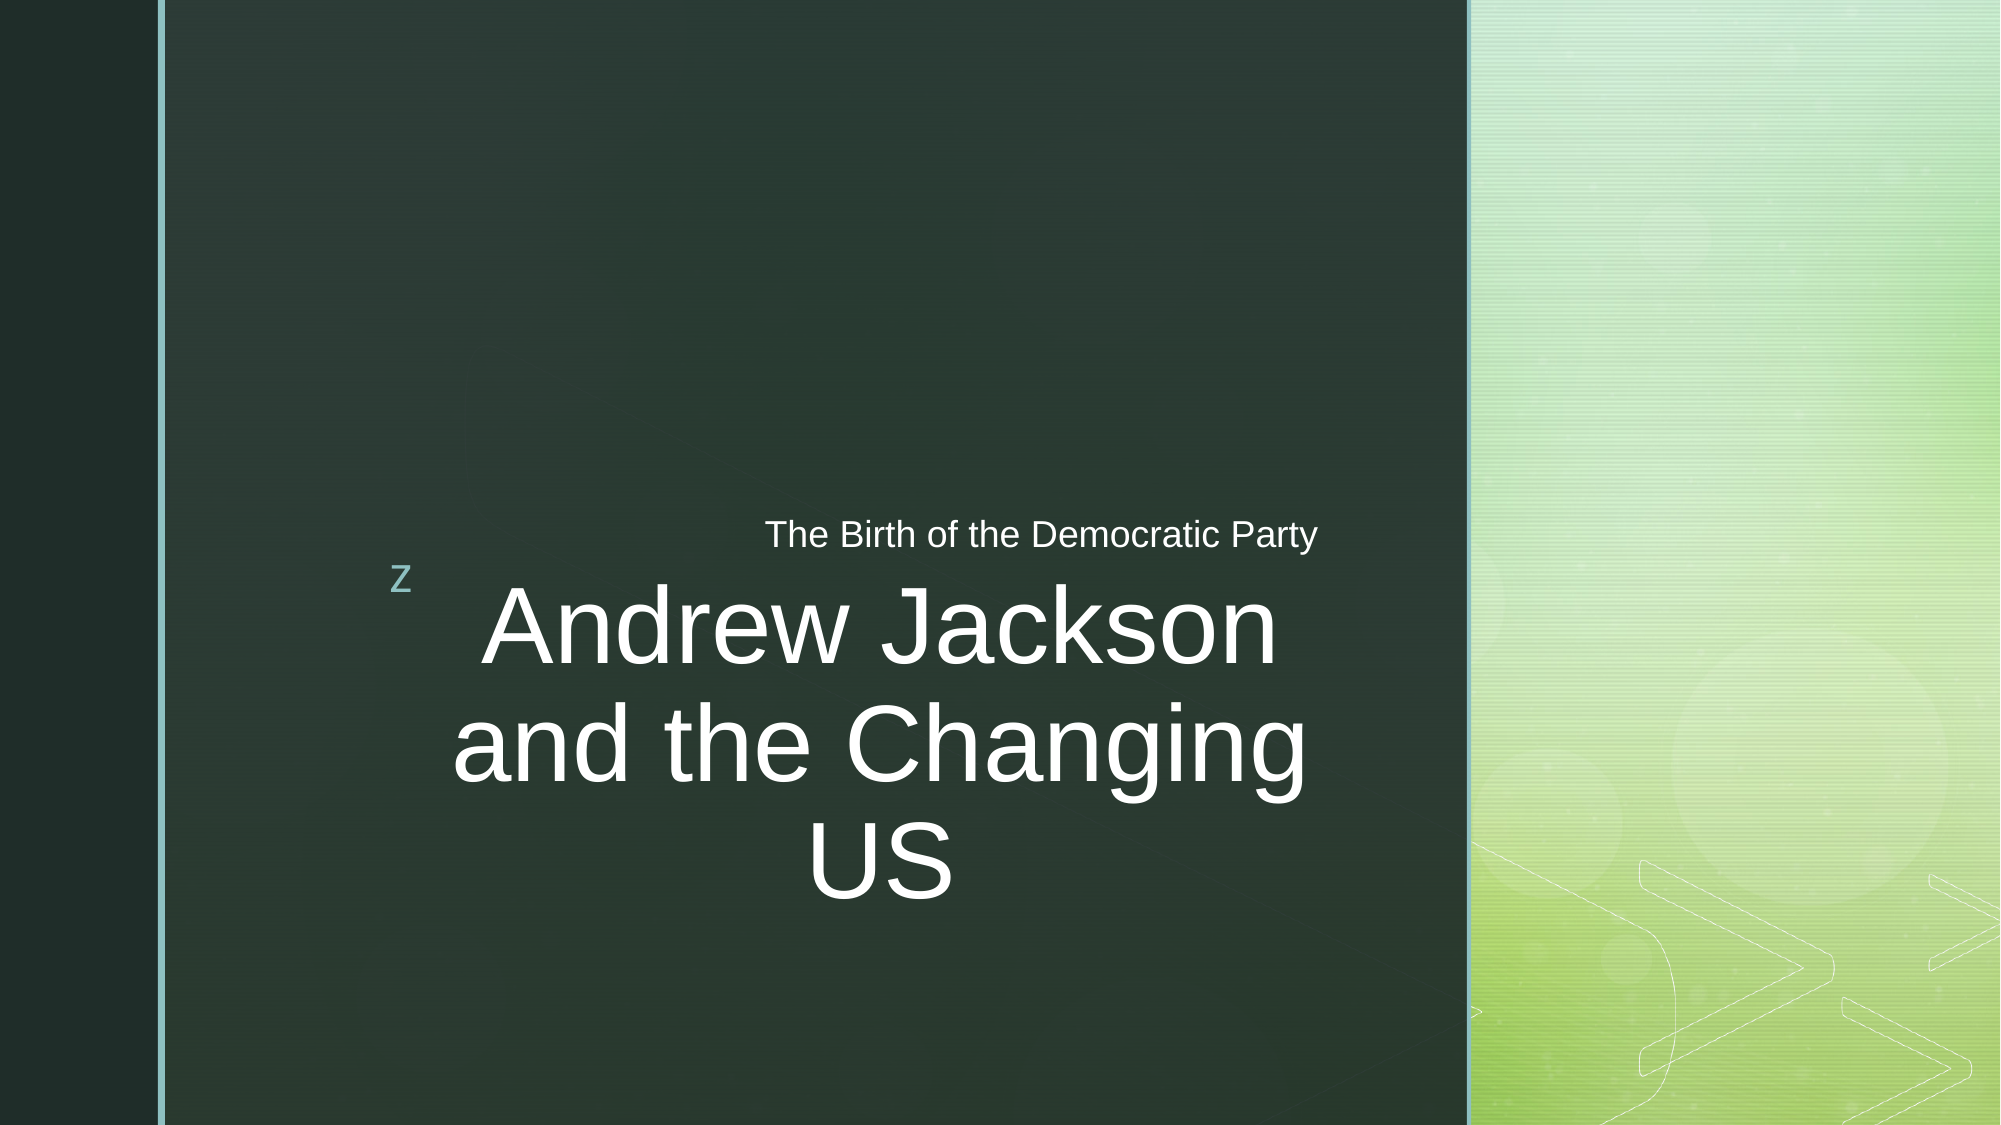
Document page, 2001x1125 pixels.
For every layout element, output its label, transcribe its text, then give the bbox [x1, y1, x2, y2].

title Andrew Jackson and the Changing US [428, 562, 1334, 935]
picture [1472, 0, 2001, 1125]
subtitle The Birth of the Democratic Party [454, 372, 1334, 563]
